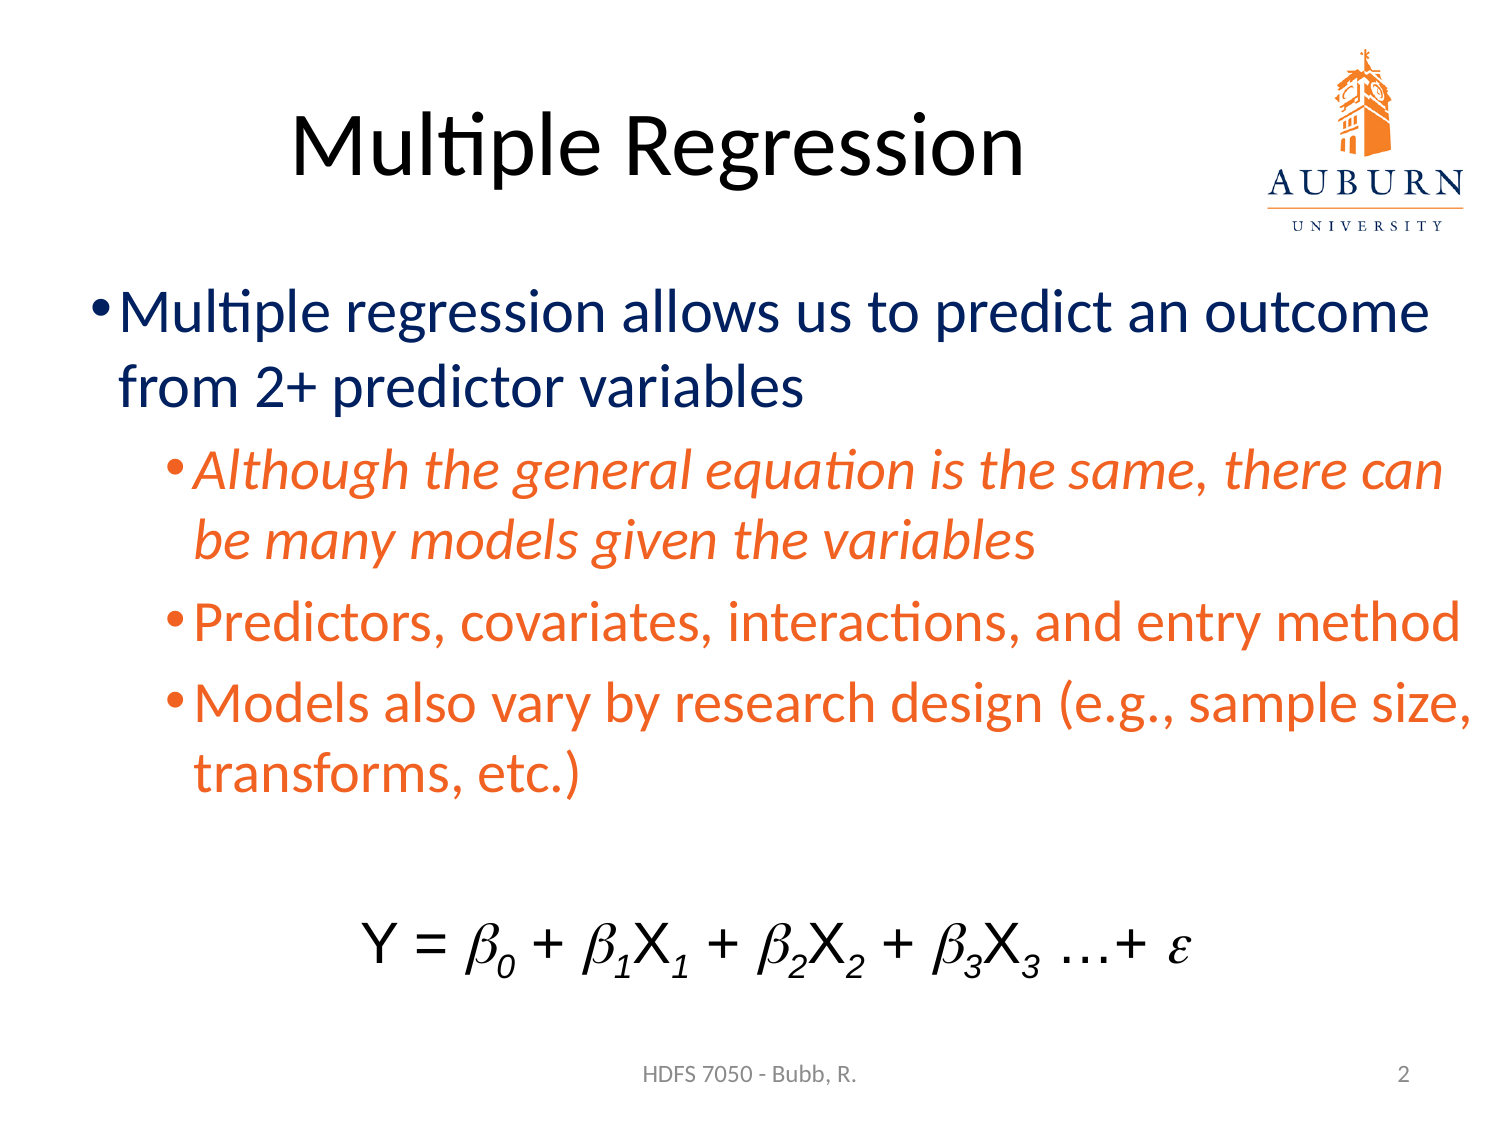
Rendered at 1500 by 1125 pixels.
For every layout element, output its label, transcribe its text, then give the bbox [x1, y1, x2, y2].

title Multiple Regression [75, 45, 1243, 233]
slide_number 2 [1074, 1042, 1425, 1103]
list Multiple regression allows us to predict an outcome from 2+ predictor variables Although the general equation is the same, there can be many models given the variables Predictors, covariates, interactions, and entry method Models also vary by research design (e.g., sample size, transforms, etc.) [75, 262, 1500, 1025]
footer HDFS 7050 - Bubb, R. [512, 1063, 988, 1103]
text_box Y = 0 + 1X1 + 2X2 + 3X3 …+  [275, 827, 1275, 1063]
picture [1262, 49, 1468, 238]
